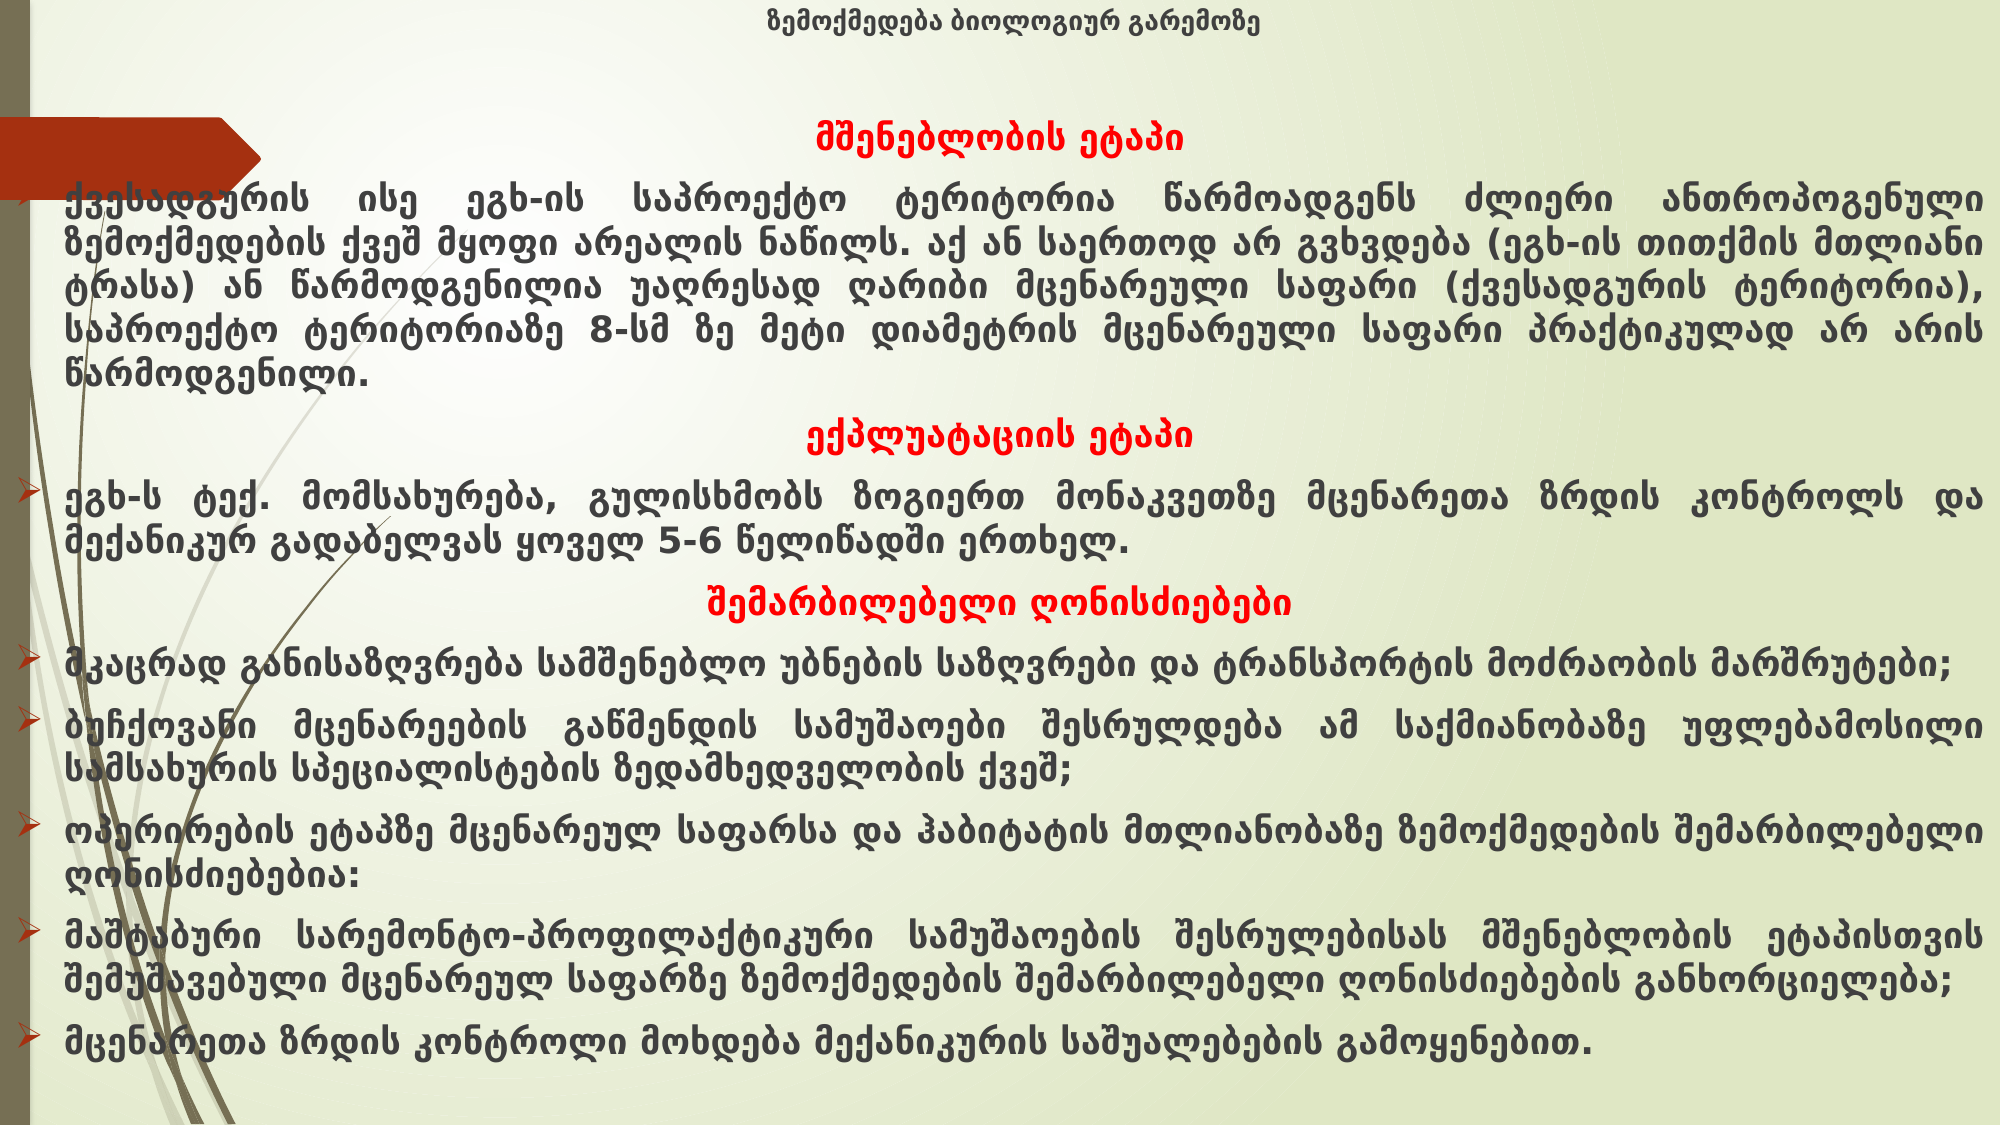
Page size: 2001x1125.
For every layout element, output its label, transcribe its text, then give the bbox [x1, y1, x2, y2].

list მშენებლობის ეტაპი ქვესადგურის ისე ეგხ-ის საპროექტო ტერიტორია წარმოადგენს ძლიერი ანთროპოგენული ზემოქმედების ქვეშ მყოფი არეალის ნაწილს. აქ ან საერთოდ არ გვხვდება (ეგხ-ის თითქმის მთლიანი ტრასა) ან წარმოდგენილია უაღრესად ღარიბი მცენარეული საფარი (ქვესადგურის ტერიტორია), საპროექტო ტერიტორიაზე 8-სმ ზე მეტი დიამეტრის მცენარეული საფარი პრაქტიკულად არ არის წარმოდგენილი. ექპლუატაციის ეტაპი ეგხ-ს ტექ. მომსახურება, გულისხმობს ზოგიერთ მონაკვეთზე მცენარეთა ზრდის კონტროლს და მექანიკურ გადაბელვას ყოველ 5-6 წელიწადში ერთხელ. შემარბილებელი ღონისძიებები მკაცრად განისაზღვრება სამშენებლო უბნების საზღვრები და ტრანსპორტის მოძრაობის მარშრუტები; ბუჩქოვანი მცენარეების გაწმენდის სამუშაოები შესრულდება ამ საქმიანობაზე უფლებამოსილი სამსახურის სპეციალისტების ზედამხედველობის ქვეშ; ოპერირების ეტაპზე მცენარეულ საფარსა და ჰაბიტატის მთლიანობაზე ზემოქმედების შემარბილებელი ღონისძიებებია: მაშტაბური სარემონტო-პროფილაქტიკური სამუშაოების შესრულებისას მშენებლობის ეტაპისთვის შემუშავებული მცენარეულ საფარზე ზემოქმედების შემარბილებელი ღონისძიებების განხორციელება; მცენარეთა ზრდის კონტროლი მოხდება მექანიკურის საშუალებების გამოყენებით. [0, 106, 2000, 1125]
title ზემოქმედება ბიოლოგიურ გარემოზე [28, 0, 2000, 95]
